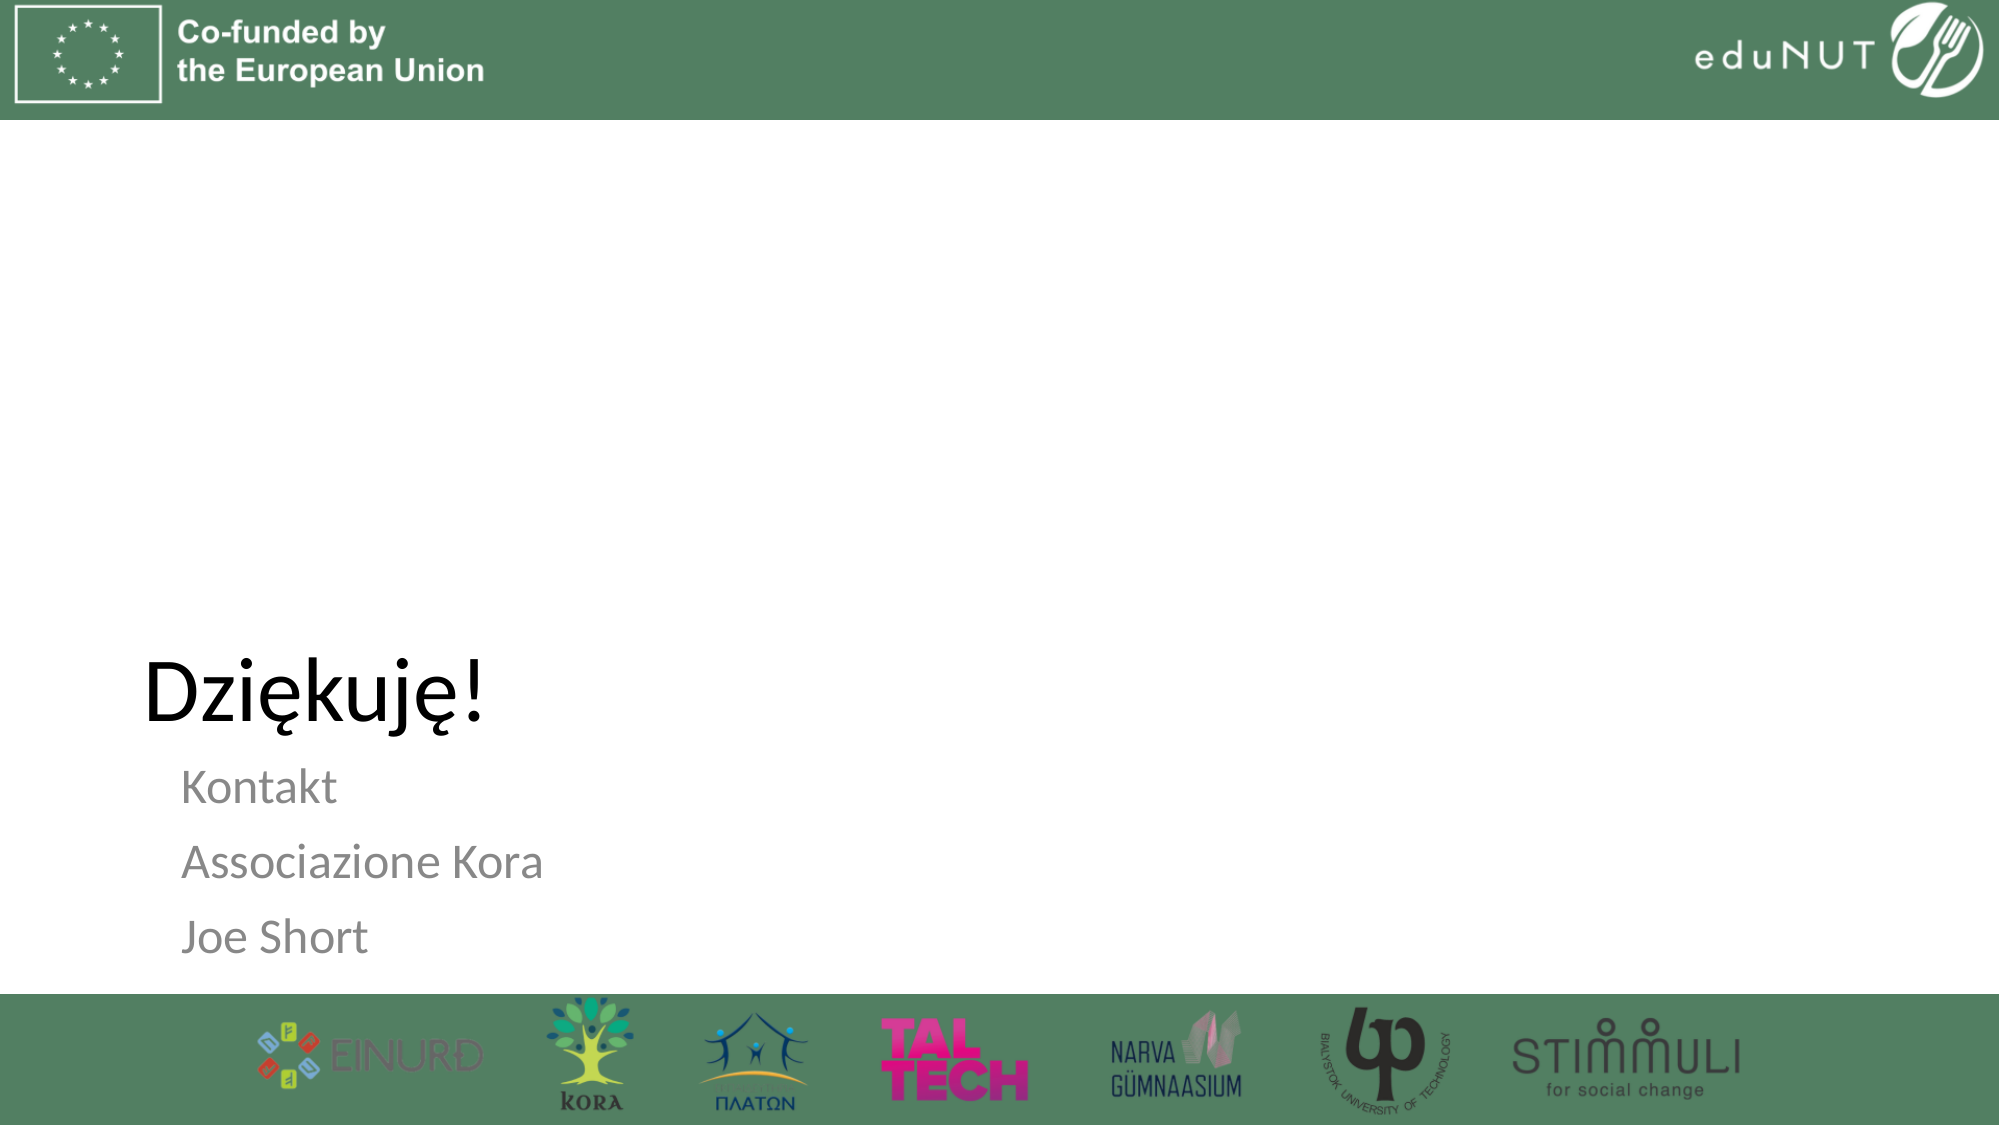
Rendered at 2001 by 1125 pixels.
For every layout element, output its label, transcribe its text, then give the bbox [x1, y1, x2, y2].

picture [0, 0, 1999, 120]
picture [0, 994, 1999, 1125]
title Dziękuję! [136, 274, 1862, 749]
list Kontakt Associazione Kora Joe Short [136, 752, 1862, 999]
